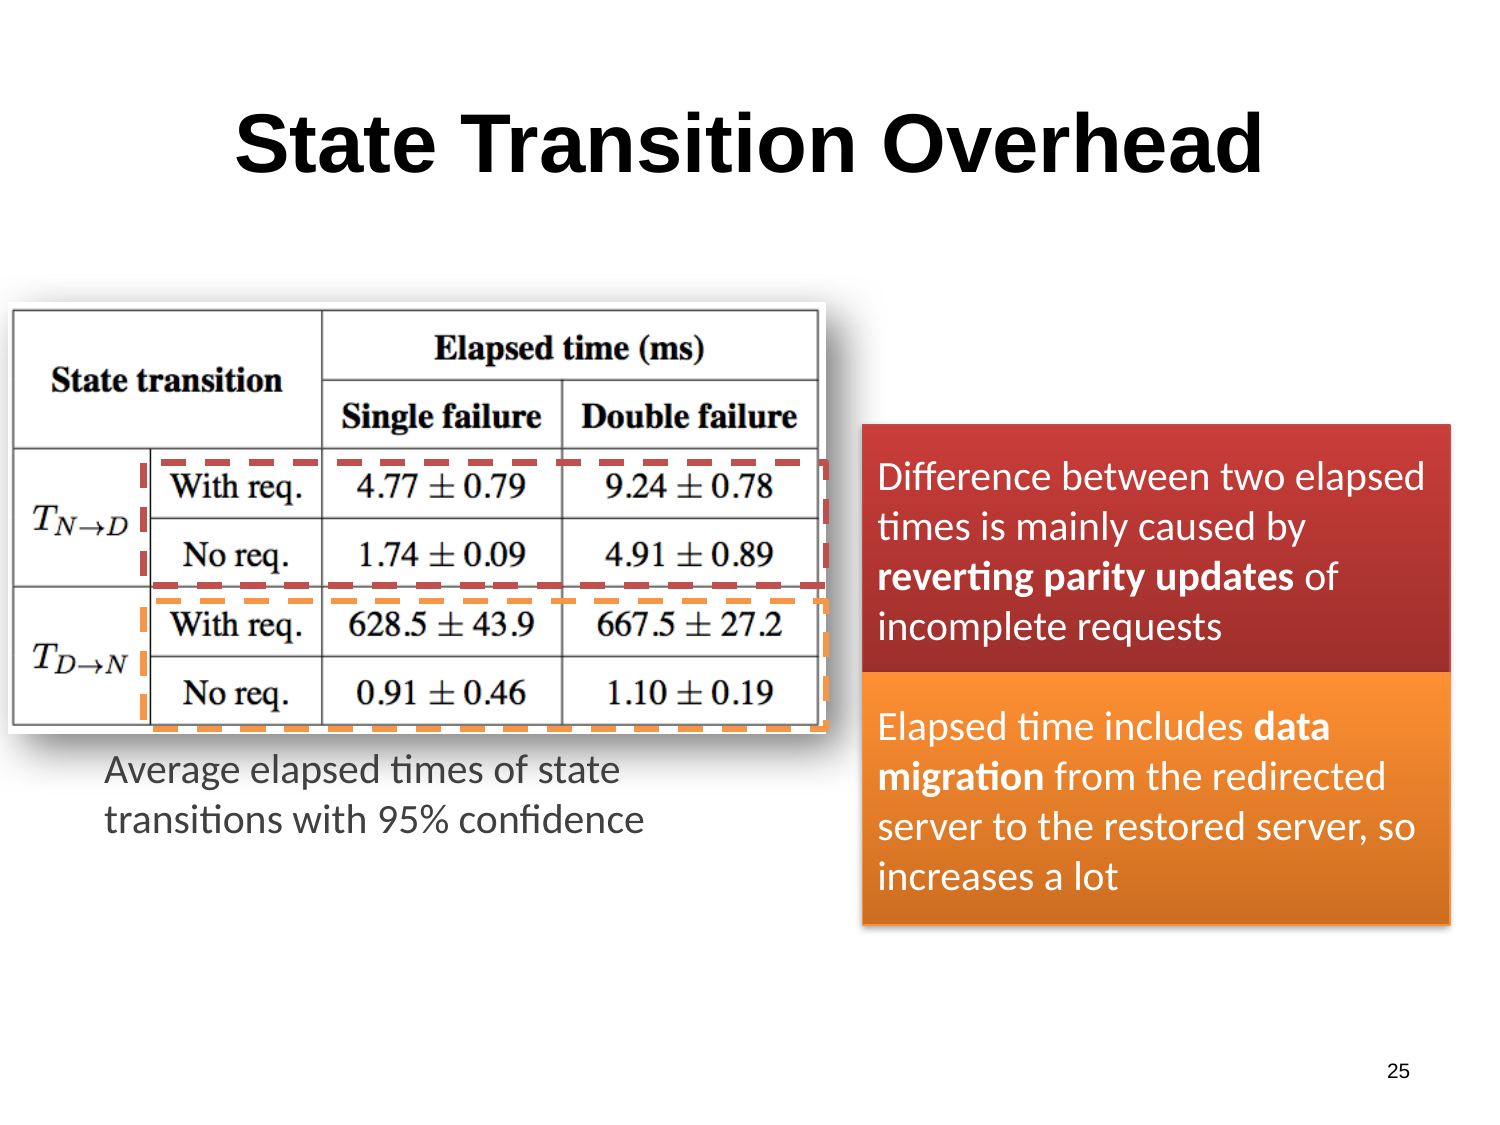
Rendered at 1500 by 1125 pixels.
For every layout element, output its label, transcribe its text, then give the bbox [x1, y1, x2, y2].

text_box Difference between two elapsed times is mainly caused by reverting parity updates of incomplete requests [862, 424, 1450, 671]
text_box Average elapsed times of state transitions with 95% confidence [89, 742, 763, 850]
picture [7, 302, 826, 735]
slide_number 25 [1074, 1050, 1425, 1103]
title State Transition Overhead [75, 45, 1425, 233]
text_box Elapsed time includes data migration from the redirected server to the restored server, so increases a lot [862, 672, 1450, 925]
